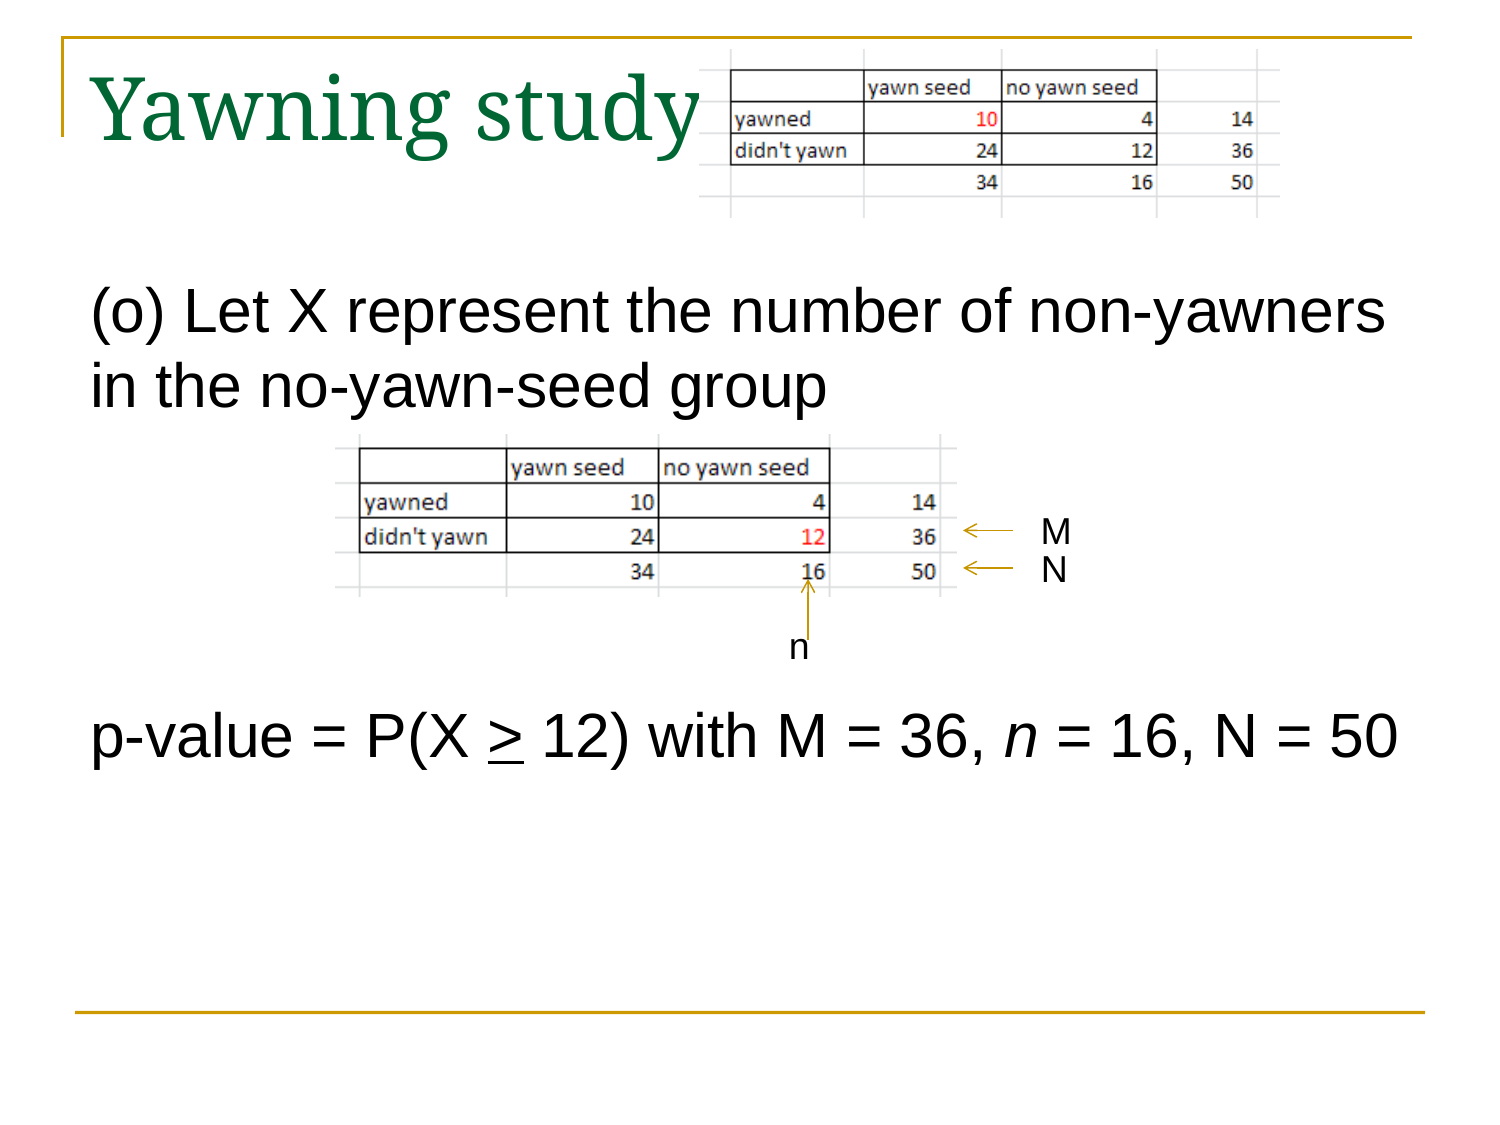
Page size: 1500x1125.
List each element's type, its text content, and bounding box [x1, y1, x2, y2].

picture [699, 49, 1280, 218]
picture [334, 433, 957, 597]
title Yawning study [75, 45, 1280, 233]
text_box N [1026, 537, 1083, 598]
text_box M [1025, 499, 1087, 560]
text_box n [774, 614, 825, 674]
list (o) Let X represent the number of non-yawners in the no-yawn-seed group p-value = P(X > 12) with M = 36, n = 16, N = 50 [75, 262, 1425, 1006]
